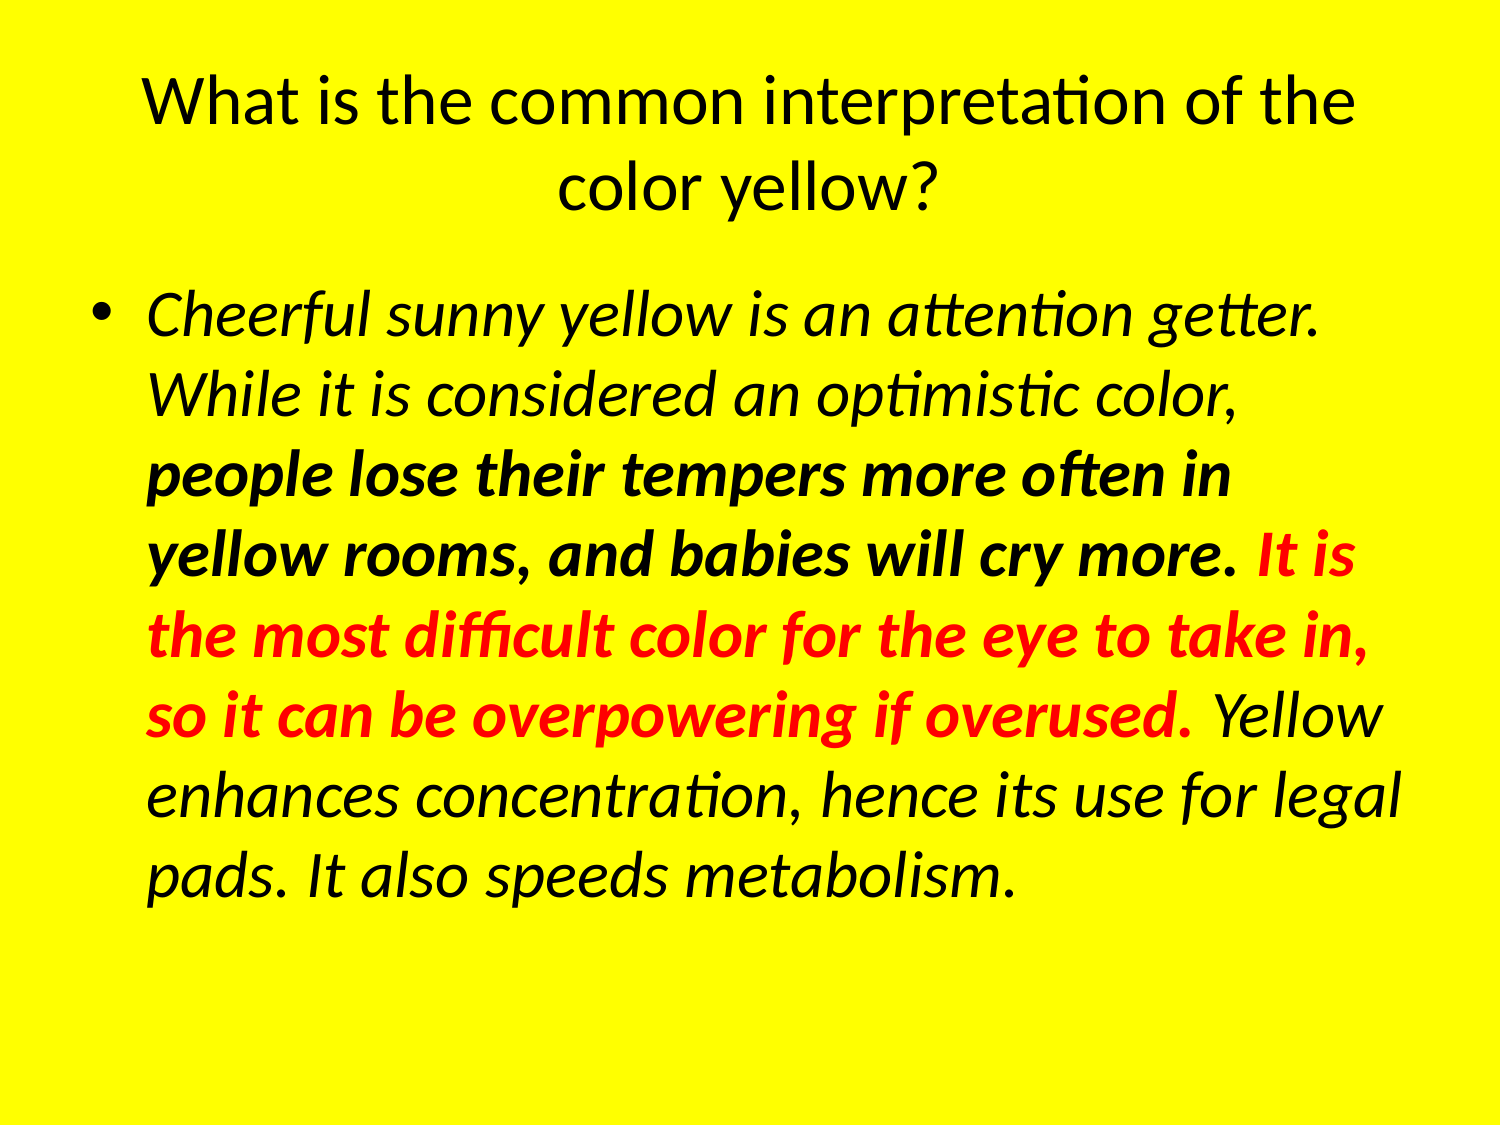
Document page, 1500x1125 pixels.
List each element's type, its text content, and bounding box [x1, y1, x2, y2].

list Cheerful sunny yellow is an attention getter. While it is considered an optimistic color, people lose their tempers more often in yellow rooms, and babies will cry more. It is the most difficult color for the eye to take in, so it can be overpowering if overused. Yellow enhances concentration, hence its use for legal pads. It also speeds metabolism. [75, 262, 1425, 1005]
title What is the common interpretation of the color yellow? [75, 45, 1425, 233]
